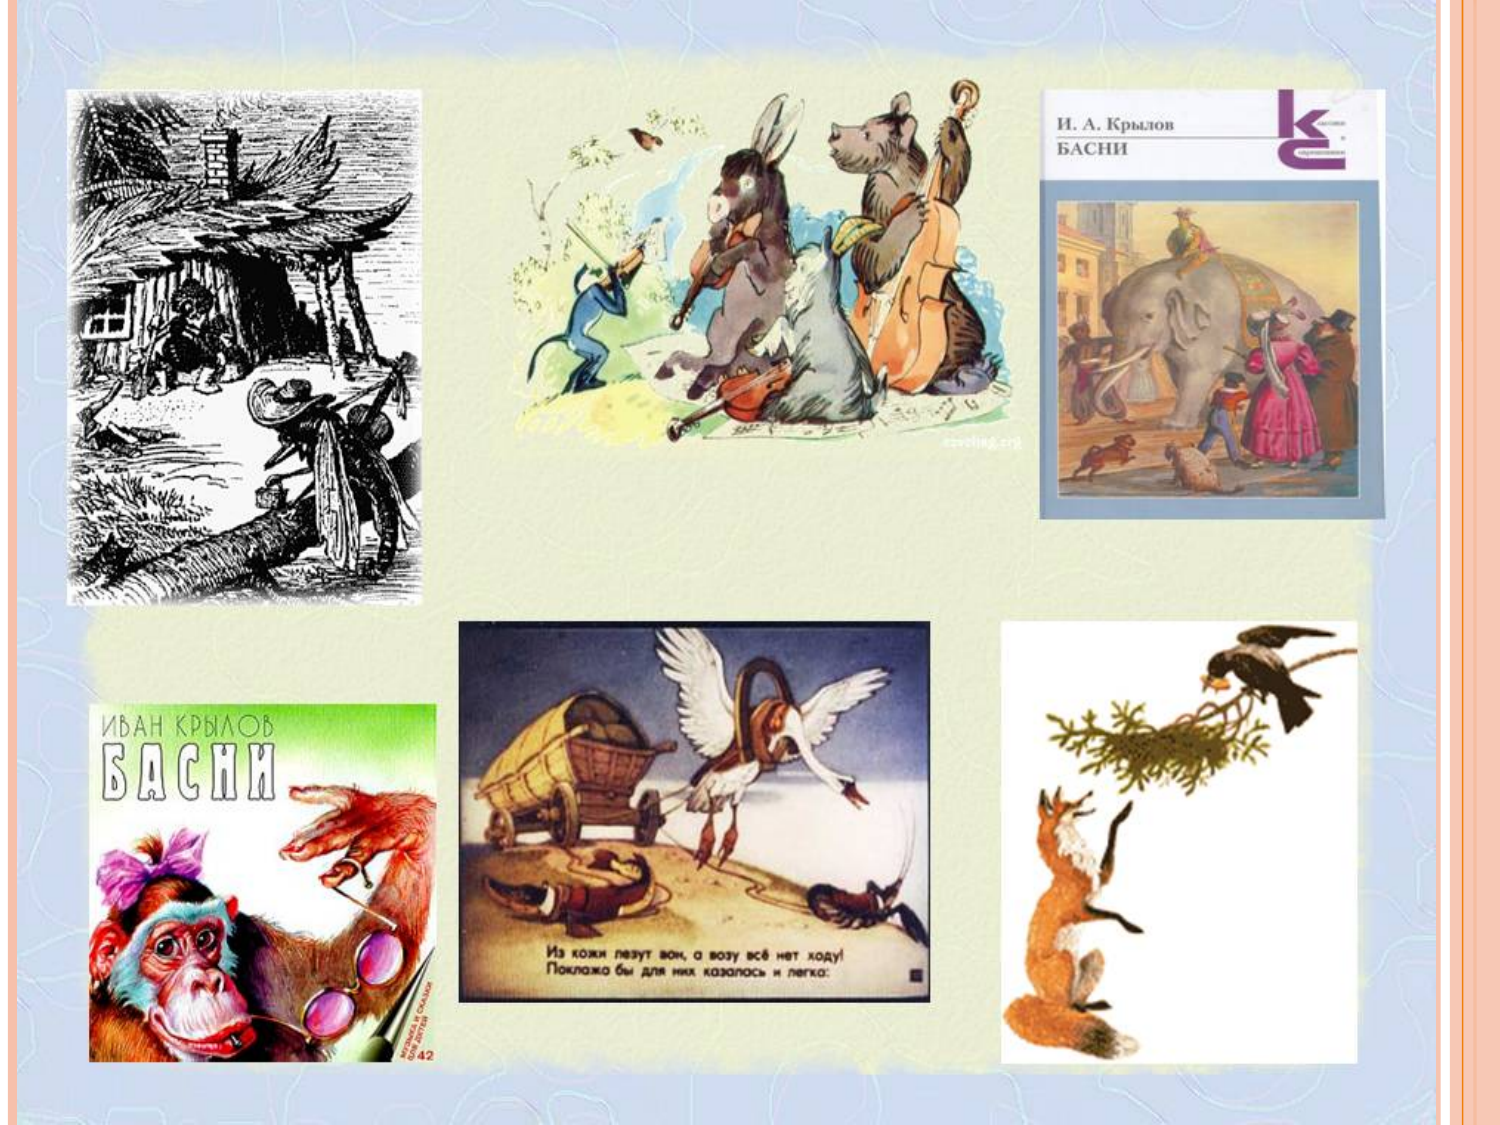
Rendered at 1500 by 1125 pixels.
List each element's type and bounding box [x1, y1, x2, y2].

list [17, 0, 1436, 1125]
